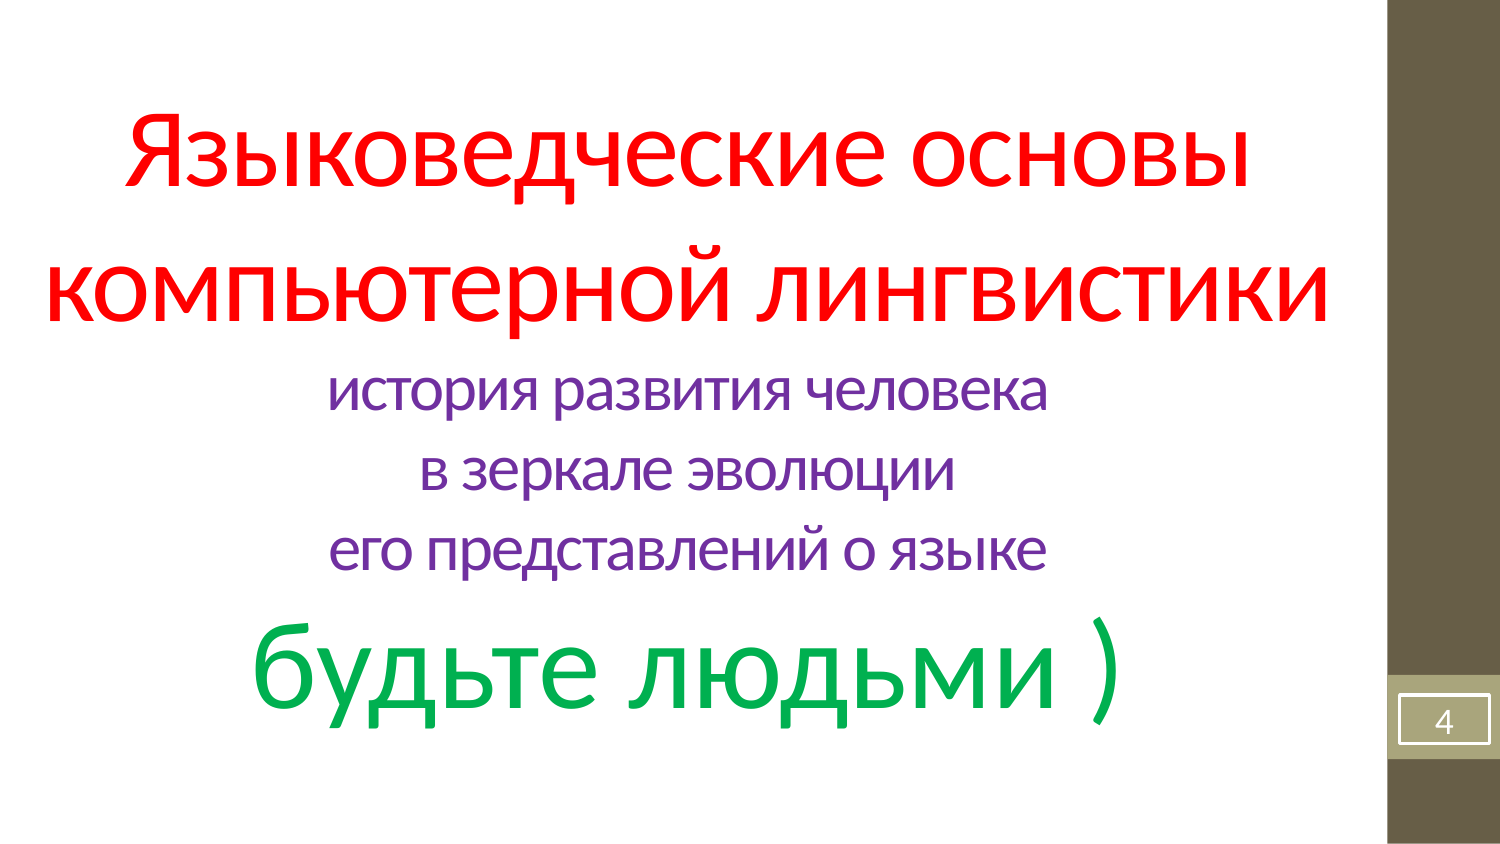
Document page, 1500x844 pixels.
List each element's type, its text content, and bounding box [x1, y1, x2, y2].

text_box 4 [1399, 695, 1490, 744]
text_box Языковедческие основы компьютерной лингвистики история развития человека в зеркале эволюции его представлений о языке будьте людьми ) [0, 33, 1377, 774]
